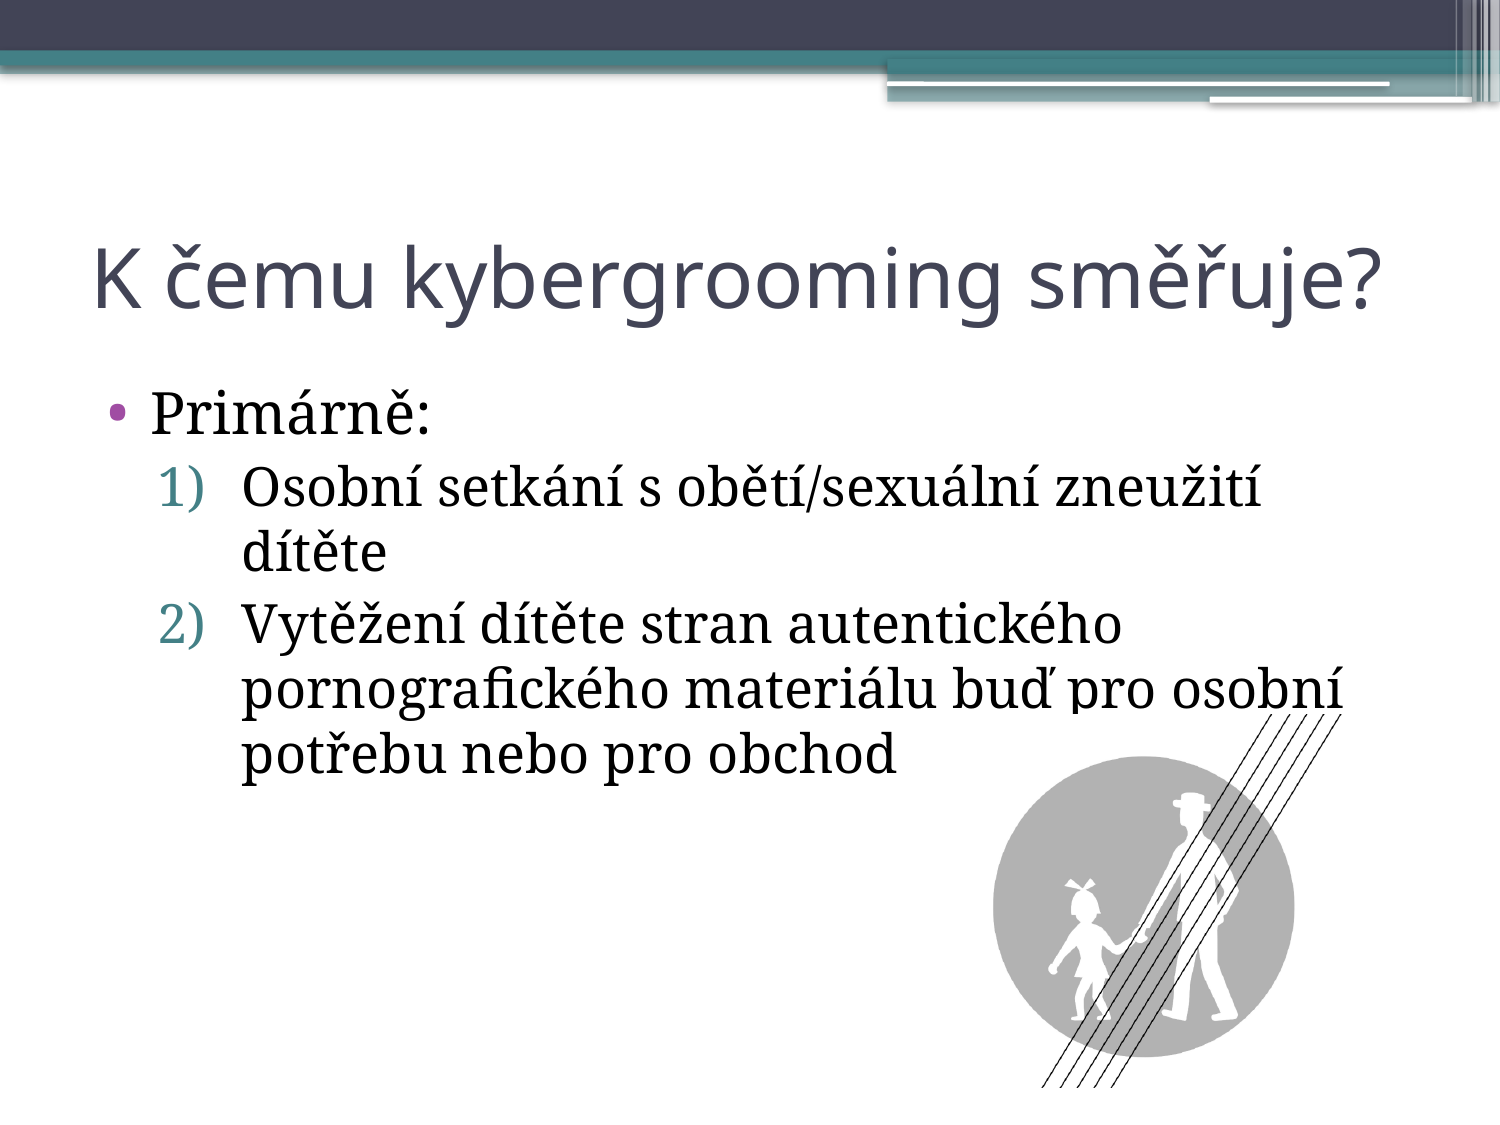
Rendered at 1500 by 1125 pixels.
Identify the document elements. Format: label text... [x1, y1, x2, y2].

picture [925, 713, 1376, 1088]
list Primárně: Osobní setkání s obětí/sexuální zneužití dítěte Vytěžení dítěte stran autentického pornografického materiálu buď pro osobní potřebu nebo pro obchod [75, 368, 1425, 1079]
title K čemu kybergrooming směřuje? [75, 187, 1425, 363]
